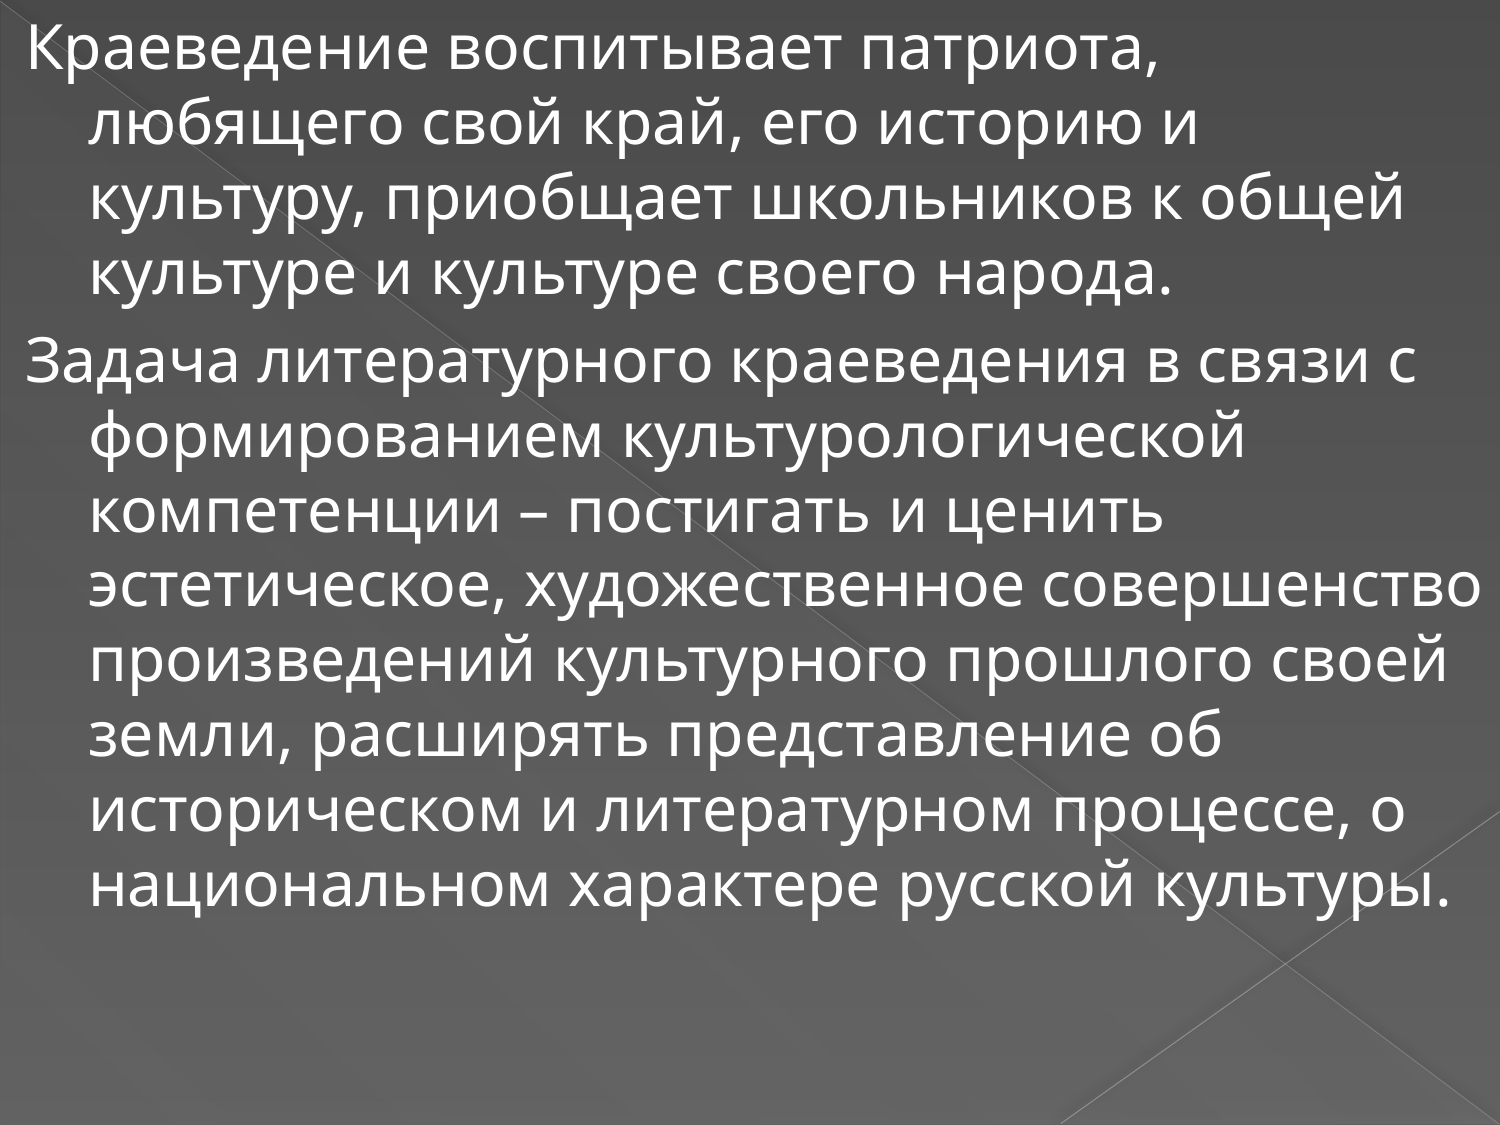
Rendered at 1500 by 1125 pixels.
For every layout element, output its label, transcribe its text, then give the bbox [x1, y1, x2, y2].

list Краеведение воспитывает патриота, любящего свой край, его историю и культуру, приобщает школьников к общей культуре и культуре своего народа. Задача литературного краеведения в связи с формированием культурологической компетенции – постигать и ценить эстетическое, художественное совершенство произведений культурного прошлого своей земли, расширять представление об историческом и литературном процессе, о национальном характере русской культуры. [0, 0, 1500, 1125]
